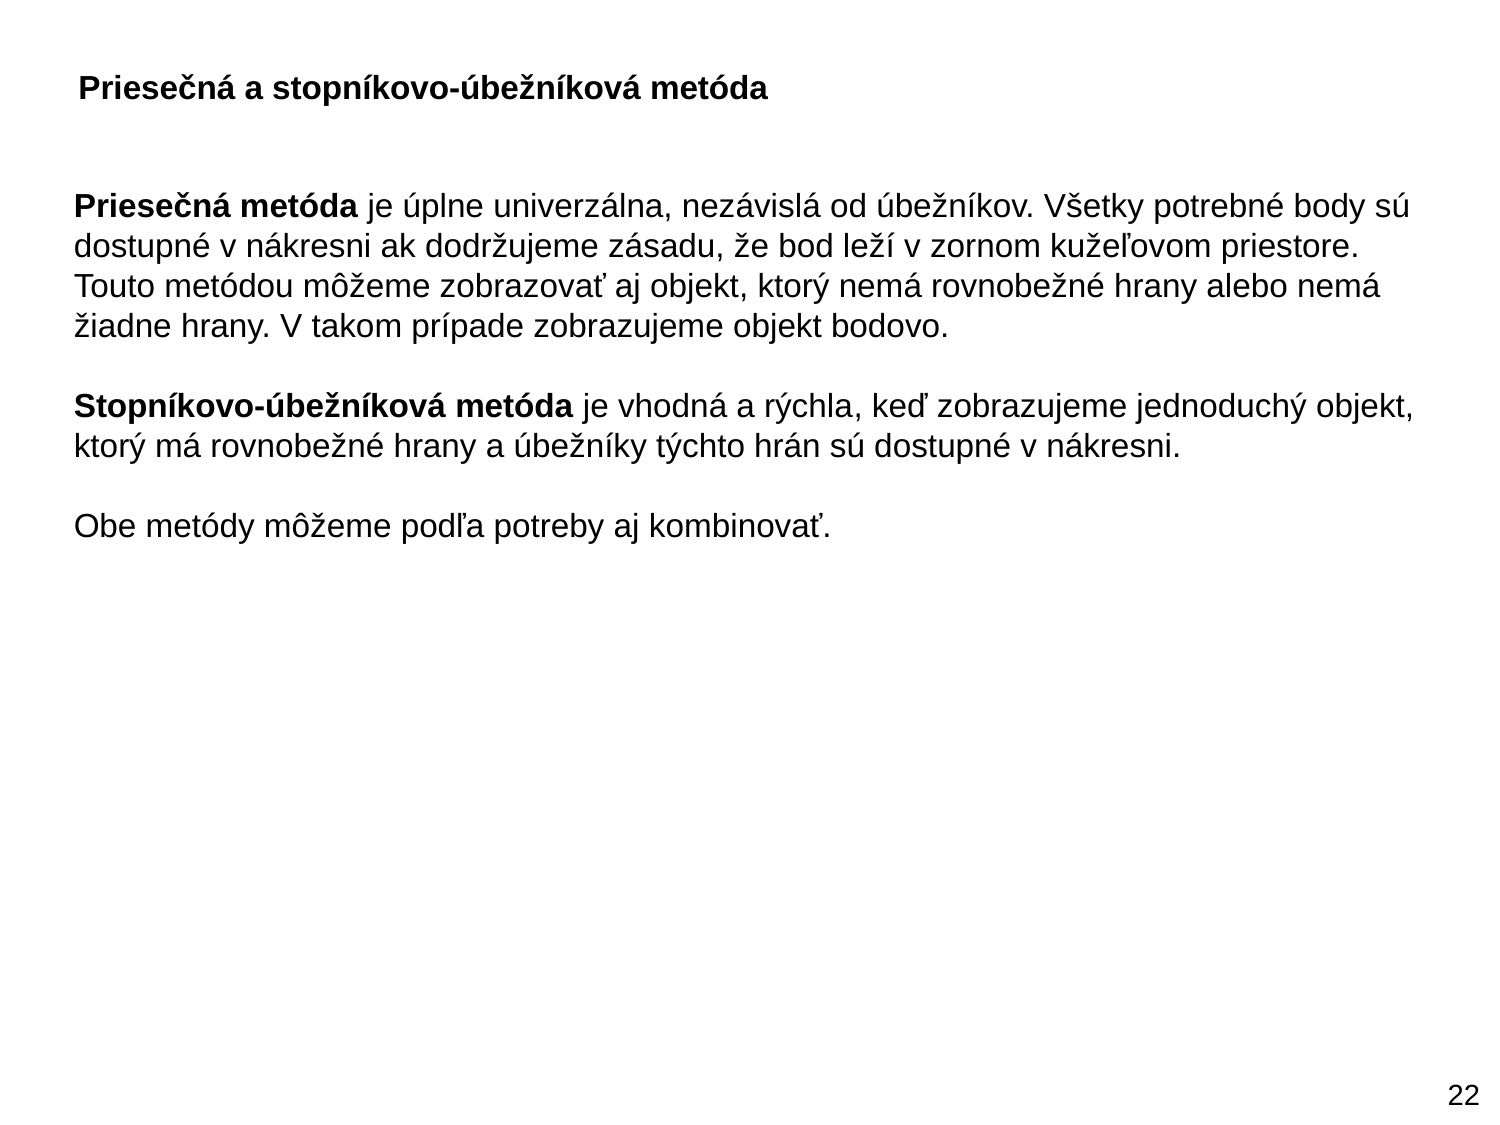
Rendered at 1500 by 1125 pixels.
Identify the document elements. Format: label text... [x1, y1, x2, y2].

slide_number 22 [1429, 1068, 1496, 1120]
text_box Priesečná metóda je úplne univerzálna, nezávislá od úbežníkov. Všetky potrebné body sú dostupné v nákresni ak dodržujeme zásadu, že bod leží v zornom kužeľovom priestore. Touto metódou môžeme zobrazovať aj objekt, ktorý nemá rovnobežné hrany alebo nemá žiadne hrany. V takom prípade zobrazujeme objekt bodovo. Stopníkovo-úbežníková metóda je vhodná a rýchla, keď zobrazujeme jednoduchý objekt, ktorý má rovnobežné hrany a úbežníky týchto hrán sú dostupné v nákresni. Obe metódy môžeme podľa potreby aj kombinovať. [58, 177, 1447, 552]
text_box Priesečná a stopníkovo-úbežníková metóda [63, 58, 784, 114]
